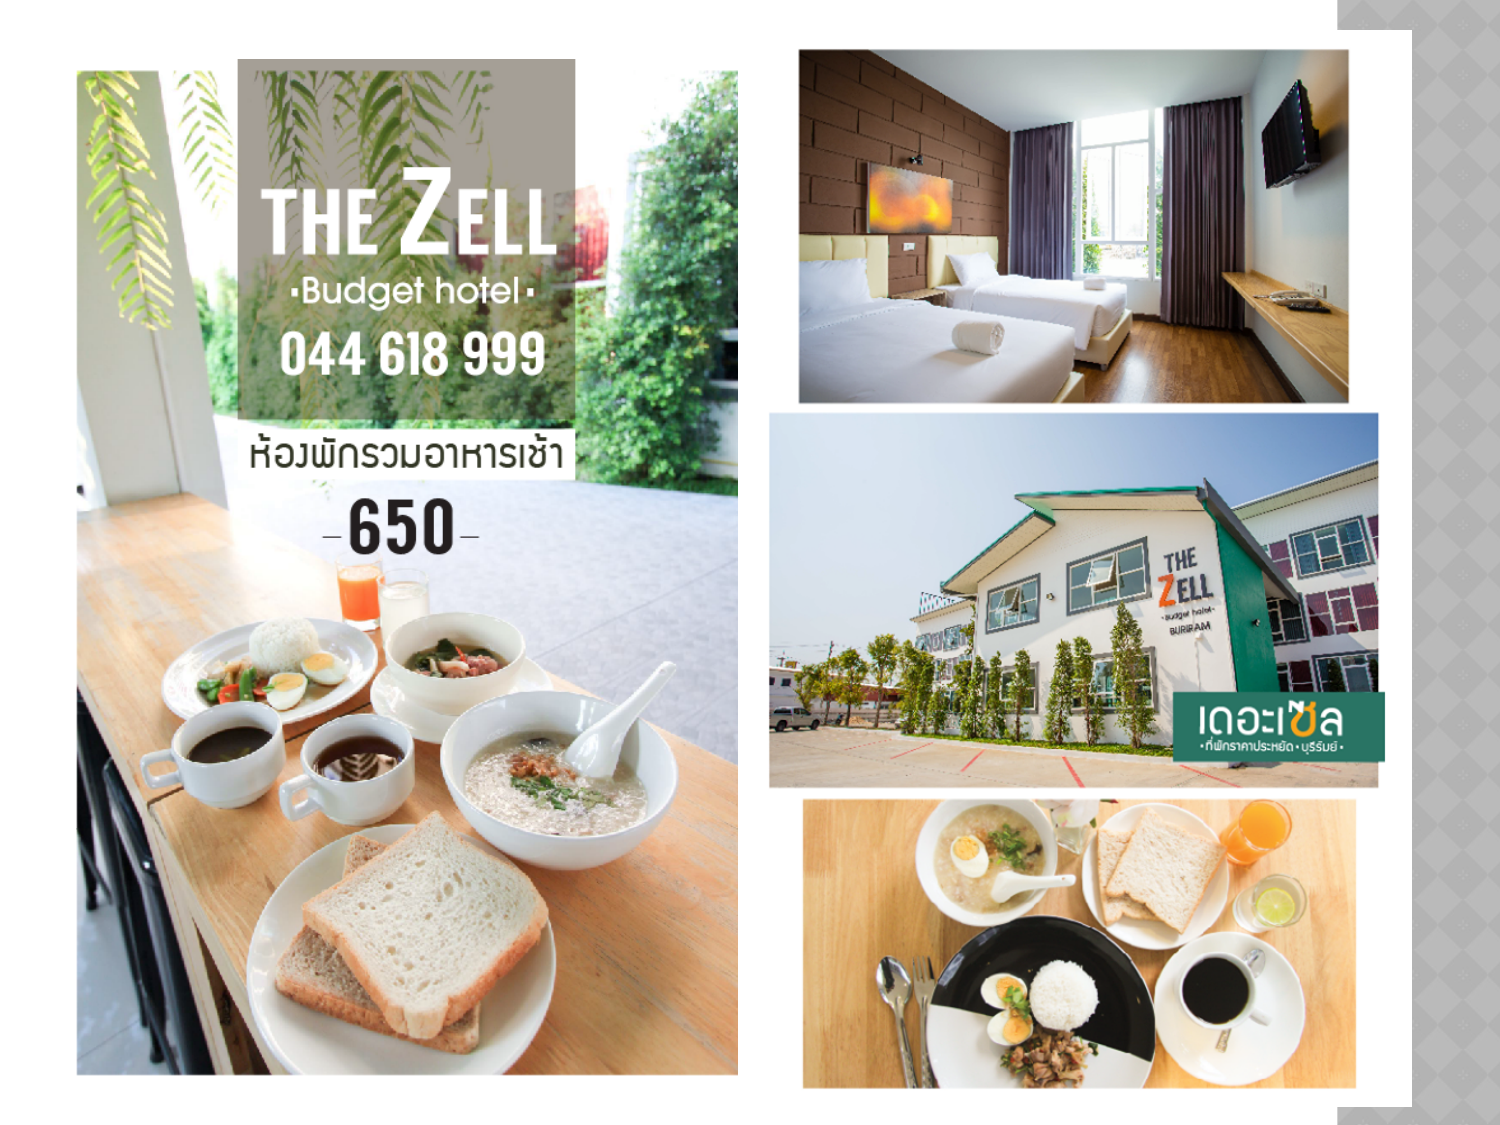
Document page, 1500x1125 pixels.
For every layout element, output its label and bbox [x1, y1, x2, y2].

picture [737, 30, 1412, 1107]
picture [76, 58, 732, 1078]
